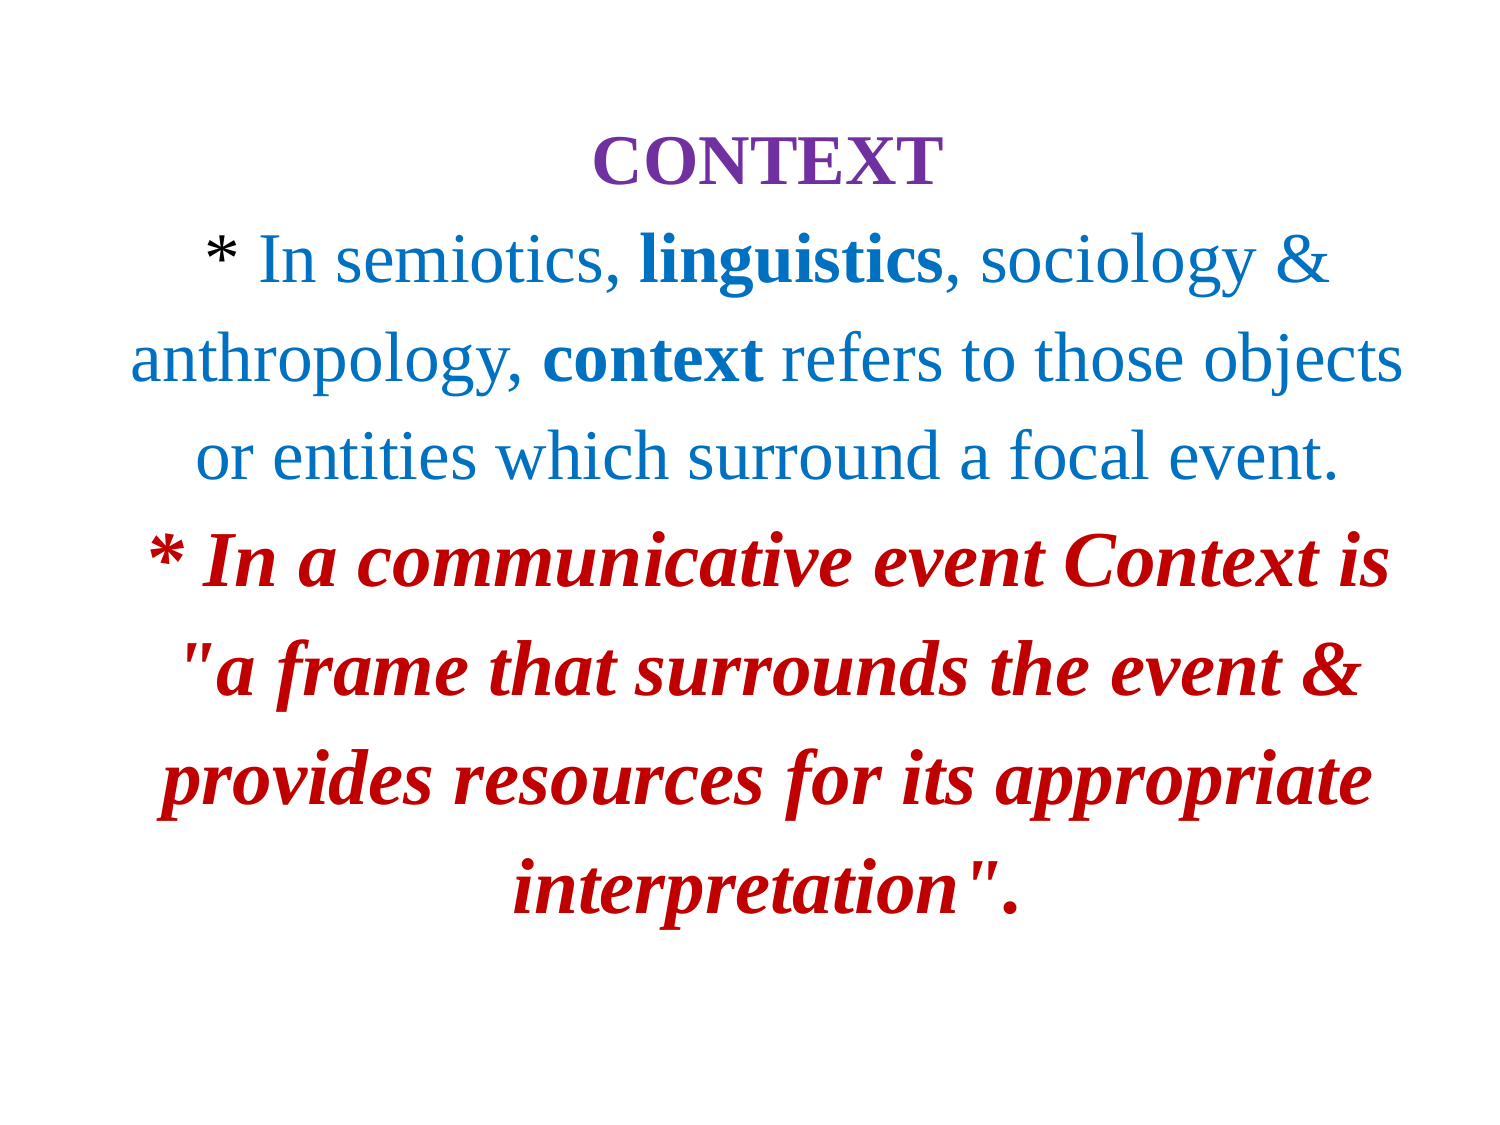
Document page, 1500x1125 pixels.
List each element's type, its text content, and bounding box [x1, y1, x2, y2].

title CONTEXT * In semiotics, linguistics, sociology & anthropology, context refers to those objects or entities which surround a focal event. * In a communicative event Context is "a frame that surrounds the event & provides resources for its appropriate interpretation". [112, 78, 1424, 1047]
